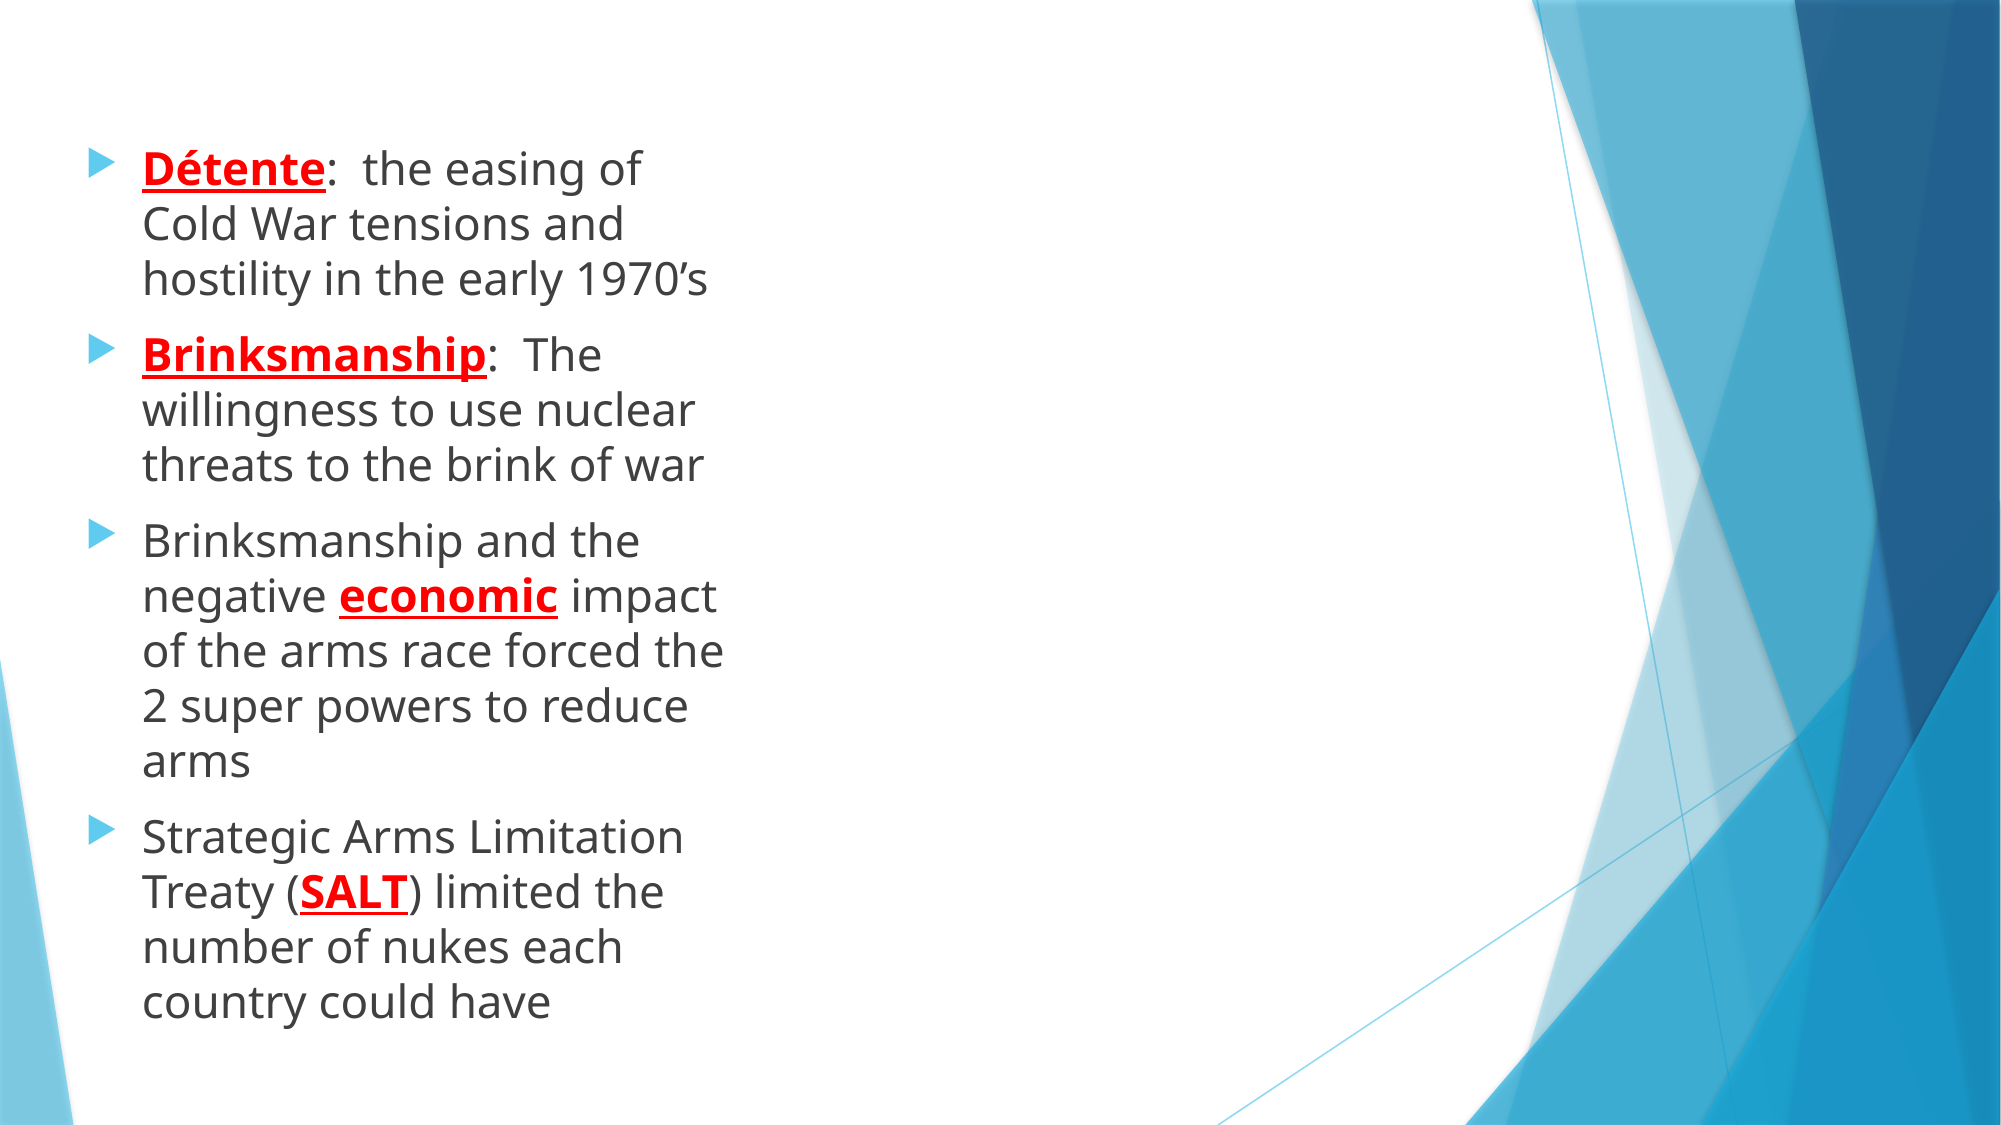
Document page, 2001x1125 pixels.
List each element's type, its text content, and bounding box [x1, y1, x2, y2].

list Détente: the easing of Cold War tensions and hostility in the early 1970’s Brinksmanship: The willingness to use nuclear threats to the brink of war Brinksmanship and the negative economic impact of the arms race forced the 2 super powers to reduce arms Strategic Arms Limitation Treaty (SALT) limited the number of nukes each country could have [70, 132, 757, 770]
